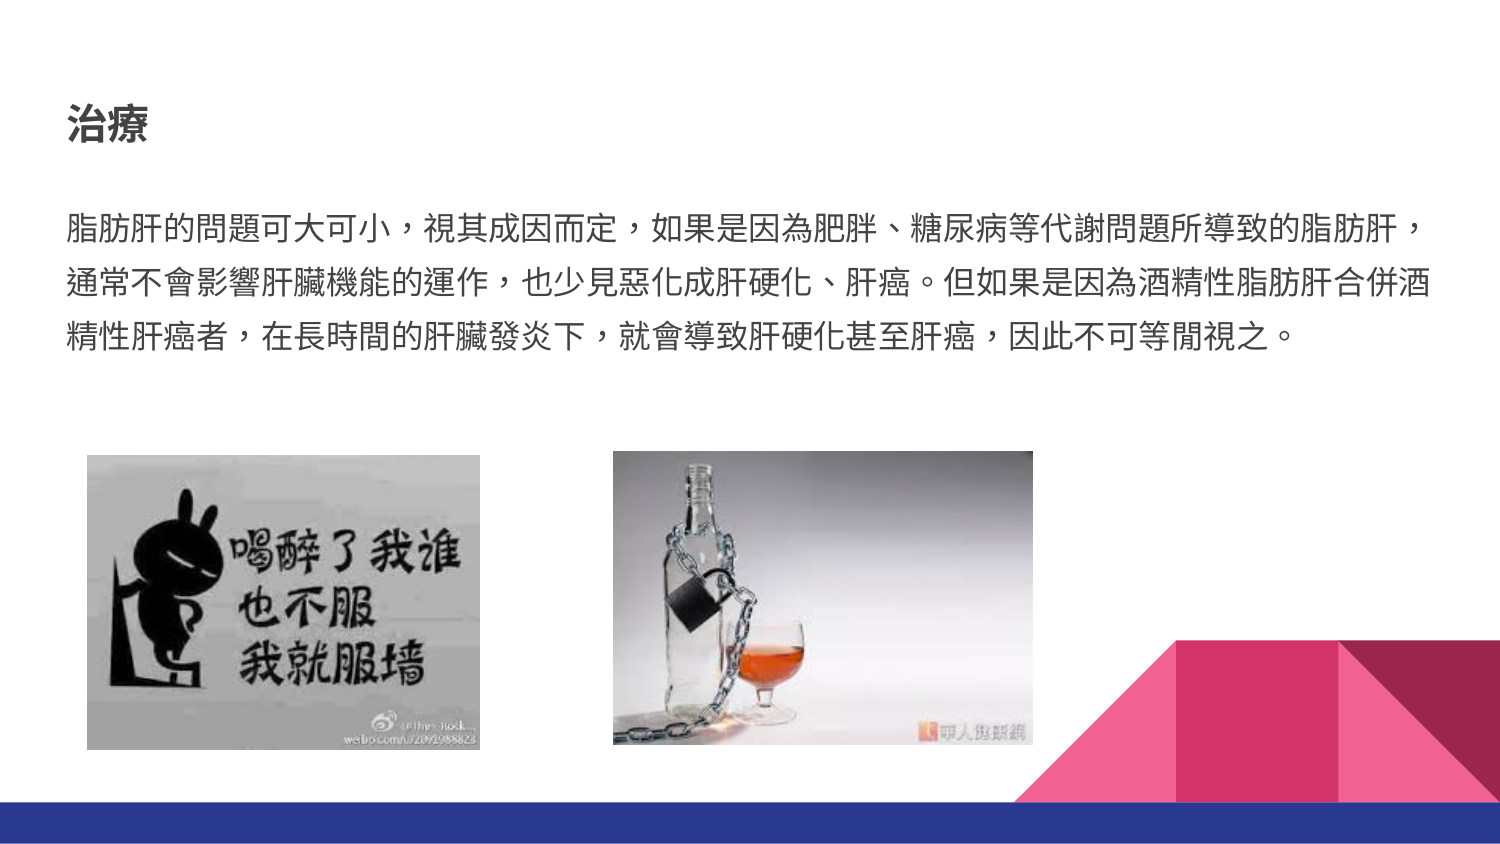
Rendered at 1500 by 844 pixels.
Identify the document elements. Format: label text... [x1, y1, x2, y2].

picture [613, 450, 1033, 745]
title 治療 [51, 67, 673, 167]
list 脂肪肝的問題可大可小，視其成因而定，如果是因為肥胖、糖尿病等代謝問題所導致的脂肪肝，通常不會影響肝臟機能的運作，也少見惡化成肝硬化、肝癌。但如果是因為酒精性脂肪肝合併酒精性肝癌者，在長時間的肝臟發炎下，就會導致肝硬化甚至肝癌，因此不可等閒視之。 [51, 180, 1449, 402]
picture [87, 455, 481, 750]
